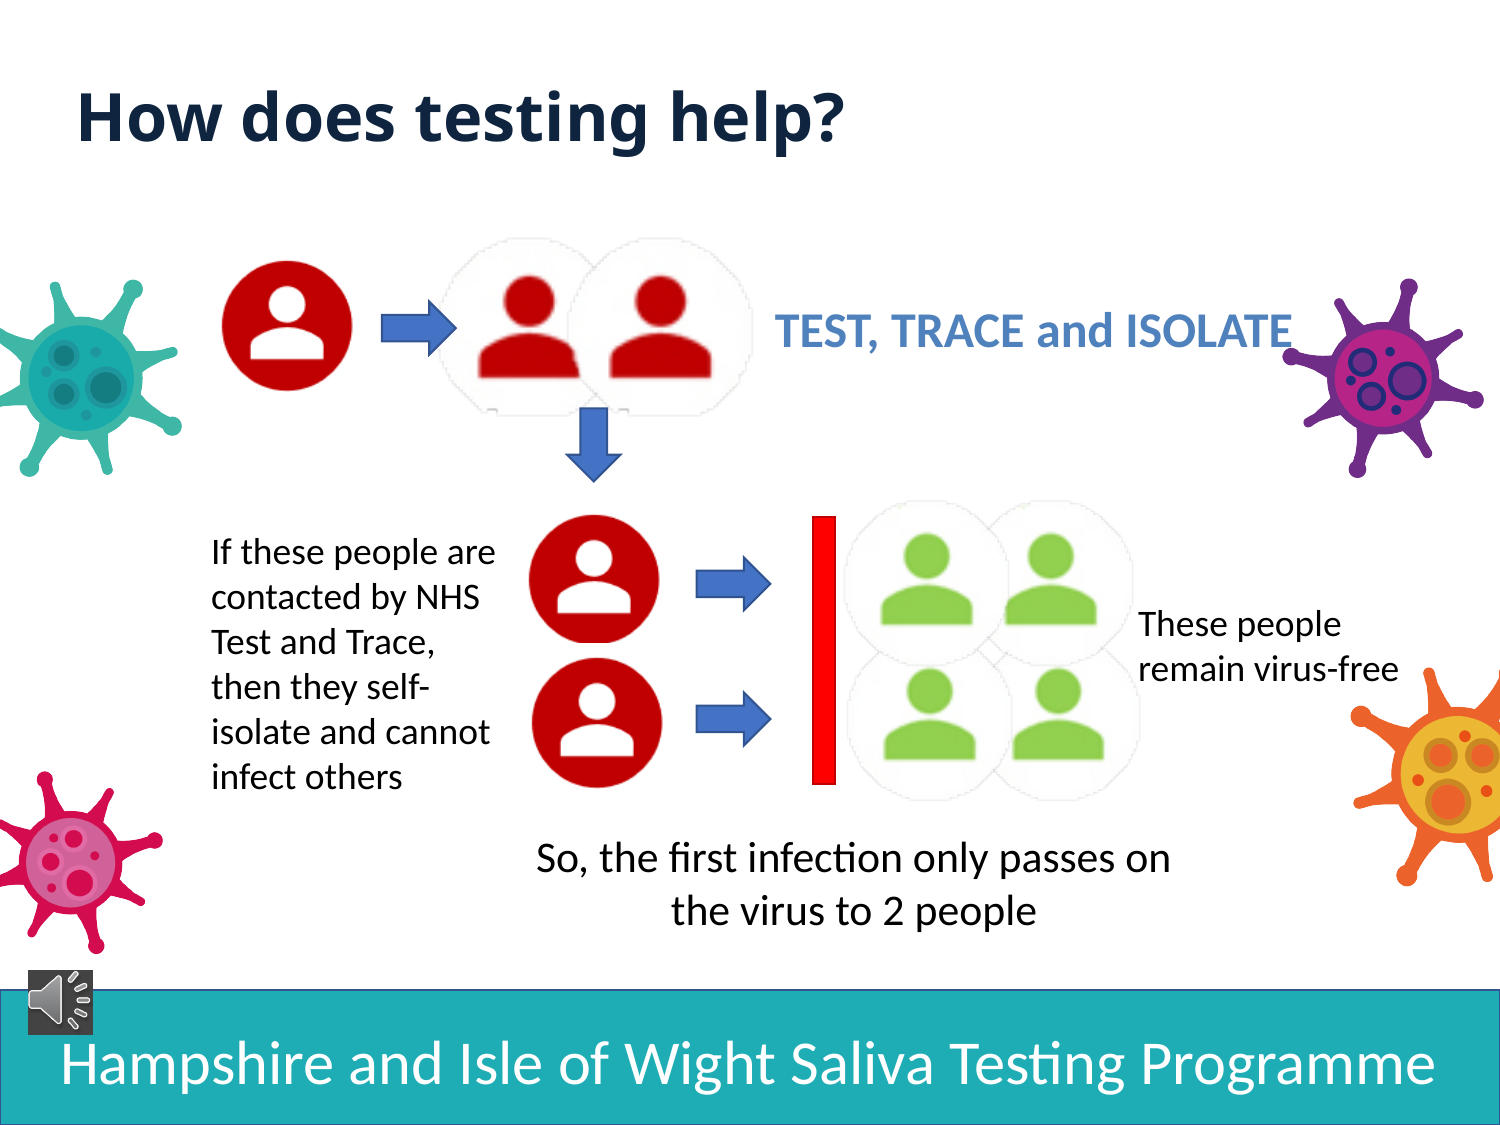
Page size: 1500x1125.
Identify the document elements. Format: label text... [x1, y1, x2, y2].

text_box So, the first infection only passes on the virus to 2 people [501, 821, 1206, 942]
text_box [695, 689, 772, 748]
picture [817, 489, 1167, 814]
text_box TEST, TRACE and ISOLATE [798, 290, 1390, 365]
text_box [695, 554, 772, 613]
picture [1282, 277, 1484, 479]
picture [1337, 654, 1500, 895]
picture [503, 500, 682, 807]
picture [27, 968, 95, 1036]
text_box If these people are contacted by NHS Test and Trace, then they self-isolate and cannot infect others [196, 519, 506, 805]
text_box [380, 313, 406, 343]
picture [0, 770, 163, 955]
picture [0, 277, 182, 479]
text_box [812, 516, 820, 785]
picture [406, 211, 798, 439]
text_box These people remain virus-free [1159, 592, 1466, 697]
picture [196, 246, 372, 410]
text_box [564, 439, 623, 483]
text_box How does testing help? [60, 66, 929, 162]
